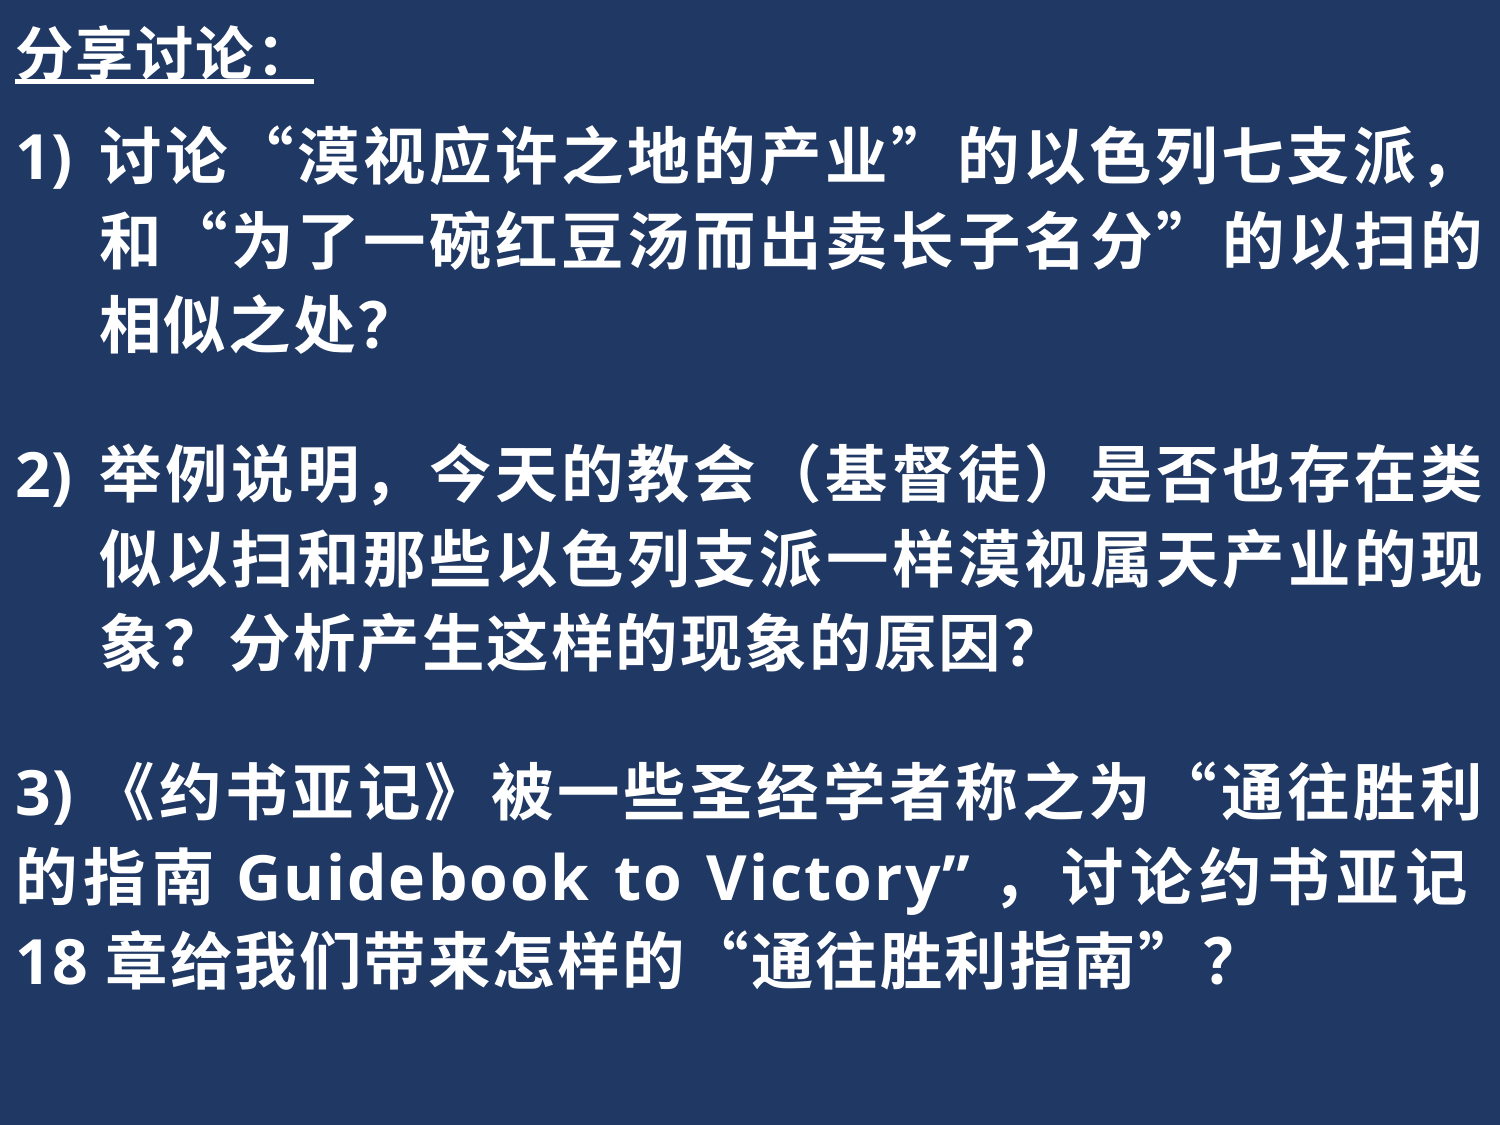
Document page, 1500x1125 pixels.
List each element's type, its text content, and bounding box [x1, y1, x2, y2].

list 分享讨论： 讨论“漠视应许之地的产业”的以色列七支派，和“为了一碗红豆汤而出卖长子名分”的以扫的相似之处？ 举例说明，今天的教会（基督徒）是否也存在类似以扫和那些以色列支派一样漠视属天产业的现象？分析产生这样的现象的原因？ 3)《约书亚记》被一些圣经学者称之为“通往胜利的指南Guidebook to Victory”，讨论约书亚记18章给我们带来怎样的“通往胜利指南”？ [0, 0, 1500, 1125]
